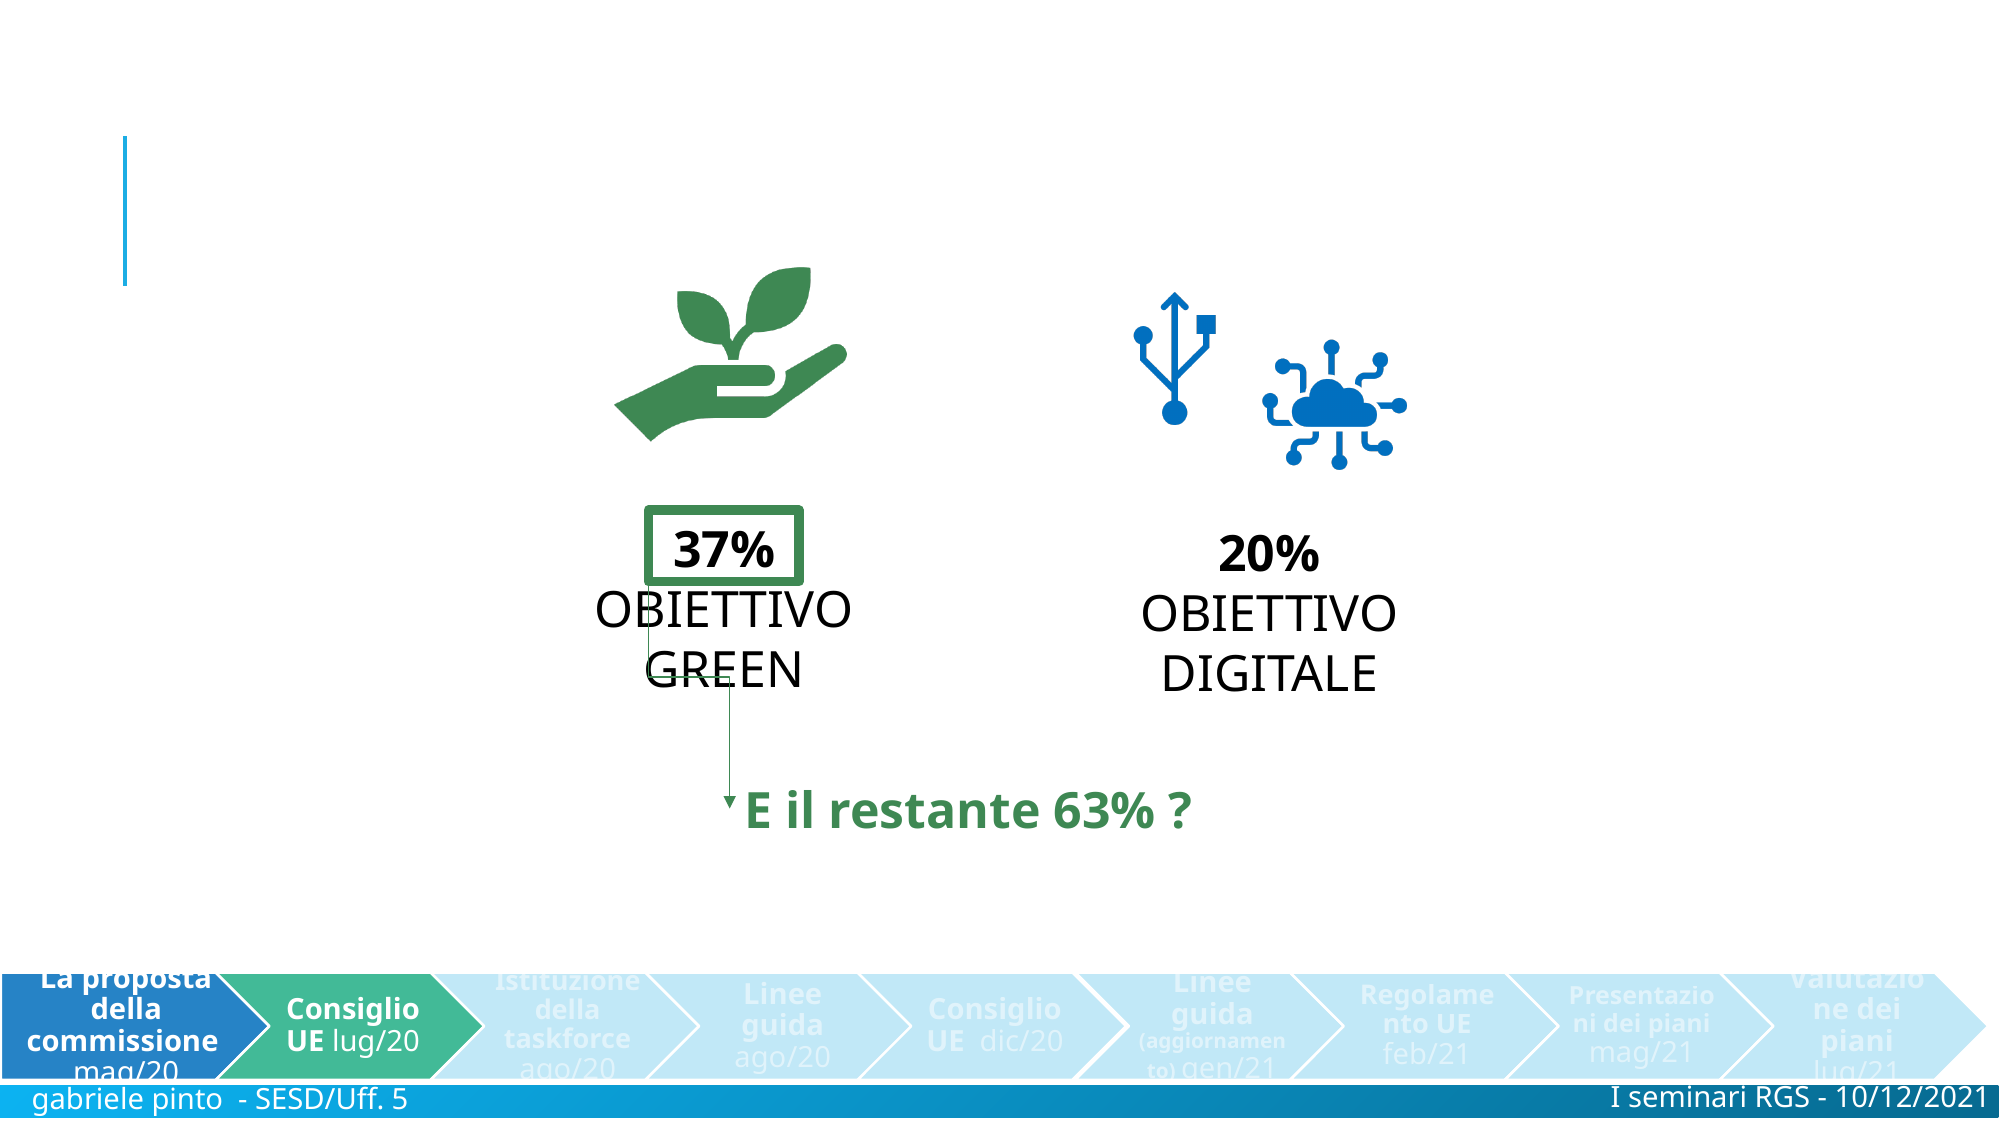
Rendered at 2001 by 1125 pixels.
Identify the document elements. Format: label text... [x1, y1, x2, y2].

picture [1259, 329, 1410, 481]
text_box 20% OBIETTIVO DIGITALE [1027, 513, 1512, 709]
text_box 37% OBIETTIVO GREEN [501, 510, 647, 705]
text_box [0, 1070, 2000, 1124]
text_box E il restante 63% ? [729, 770, 1446, 846]
text_box [647, 509, 800, 583]
picture [602, 226, 857, 481]
text_box 37% OBIETTIVO GREEN [736, 510, 947, 705]
picture [1098, 285, 1250, 436]
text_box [648, 545, 730, 809]
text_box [0, 933, 1990, 1069]
